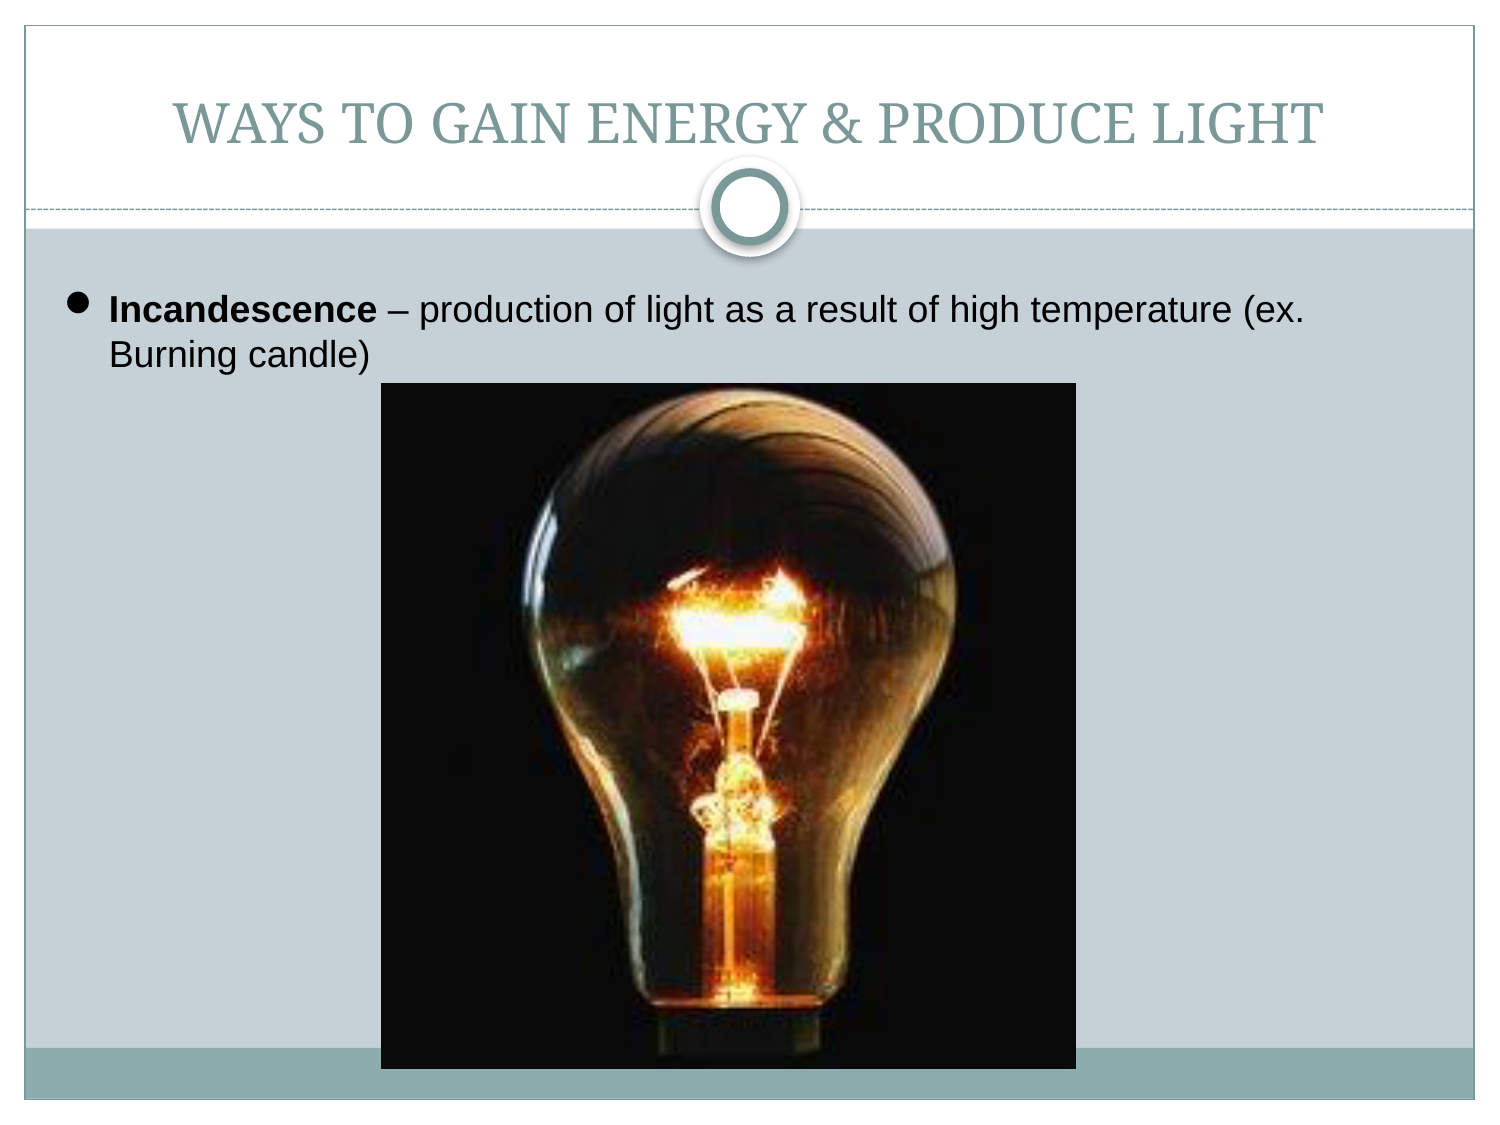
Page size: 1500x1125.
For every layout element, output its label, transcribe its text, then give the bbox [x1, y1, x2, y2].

picture [381, 383, 1076, 1069]
title WAYS TO GAIN ENERGY & PRODUCE LIGHT [49, 37, 1450, 162]
text_box Incandescence – production of light as a result of high temperature (ex. Burning candle) [49, 277, 1374, 383]
